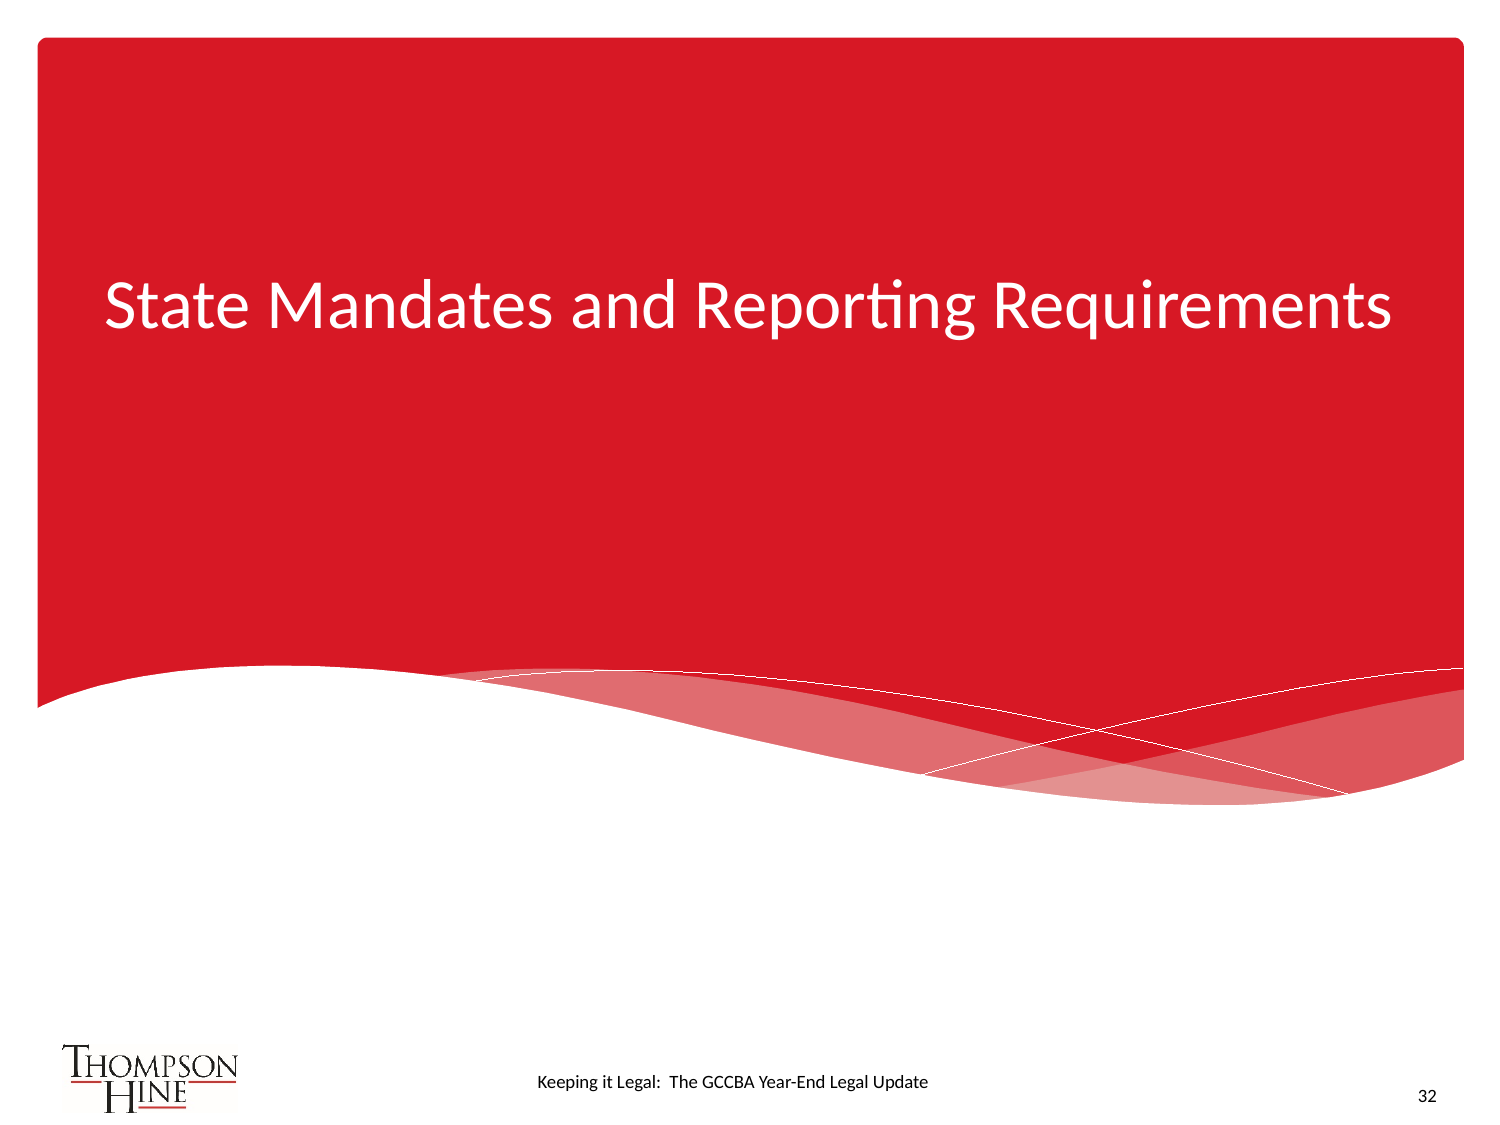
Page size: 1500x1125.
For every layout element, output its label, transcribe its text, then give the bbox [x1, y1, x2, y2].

slide_number 32 [1379, 1065, 1475, 1125]
picture [62, 1044, 238, 1113]
title State Mandates and Reporting Requirements [75, 249, 1425, 500]
